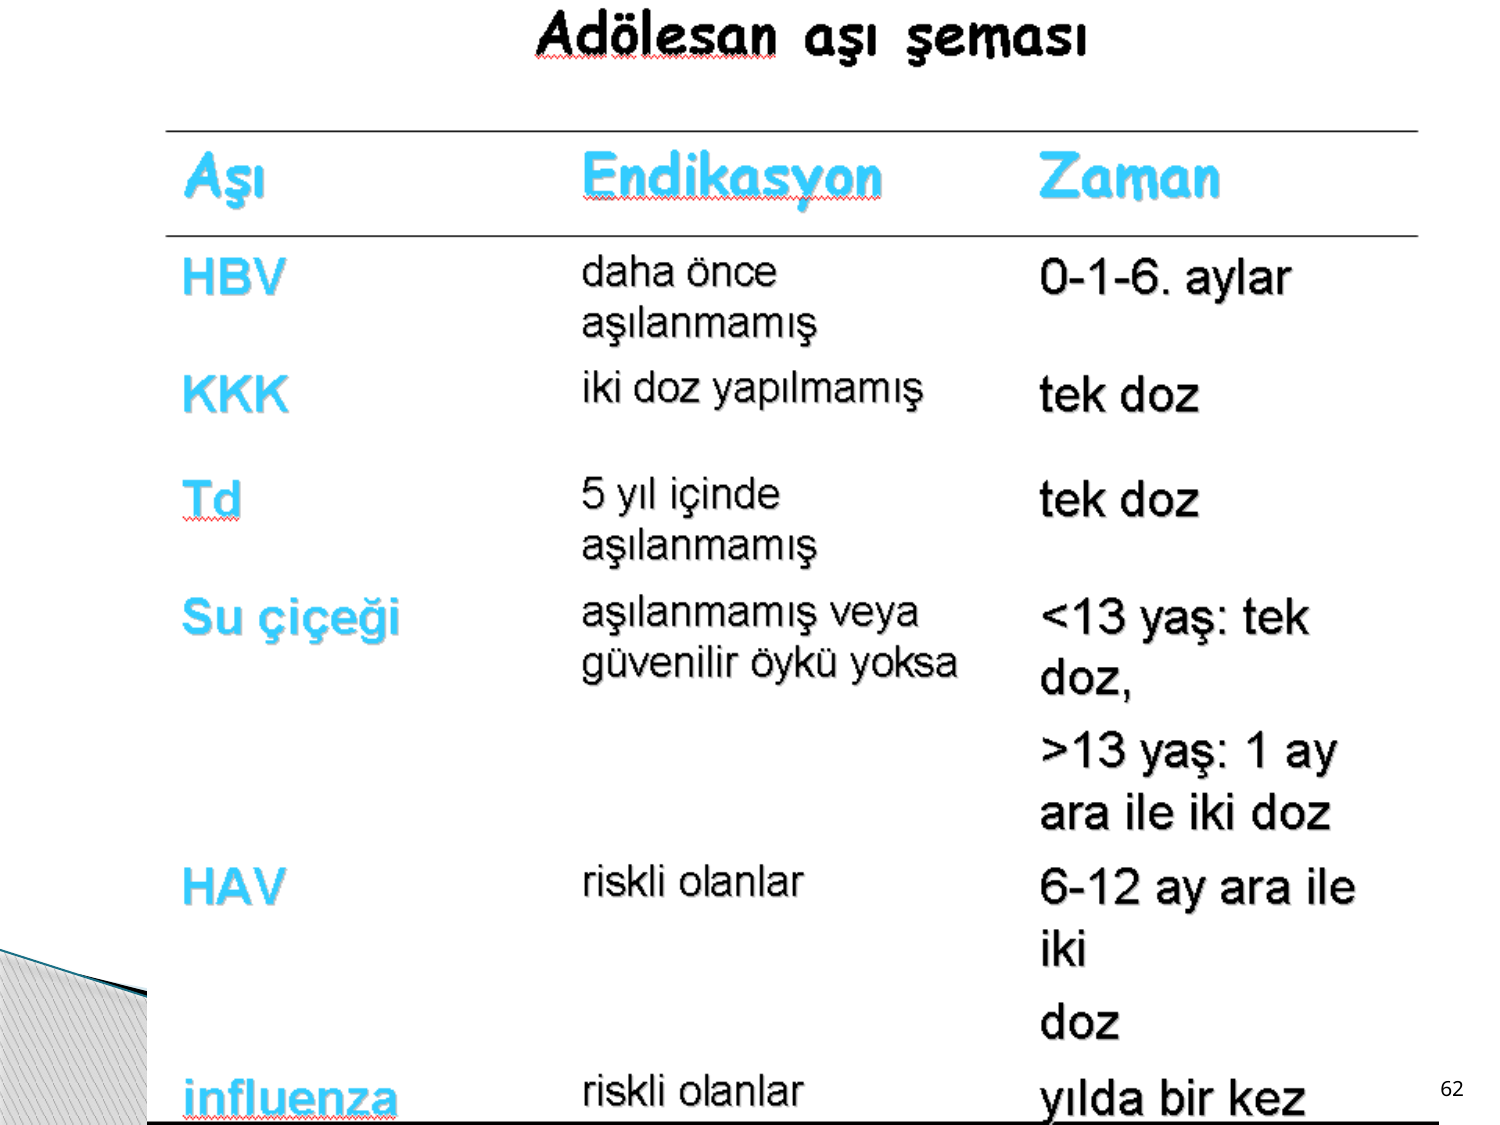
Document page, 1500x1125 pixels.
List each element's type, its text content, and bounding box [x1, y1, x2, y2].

picture [147, 0, 1439, 1125]
slide_number 62 [1445, 1051, 1479, 1112]
